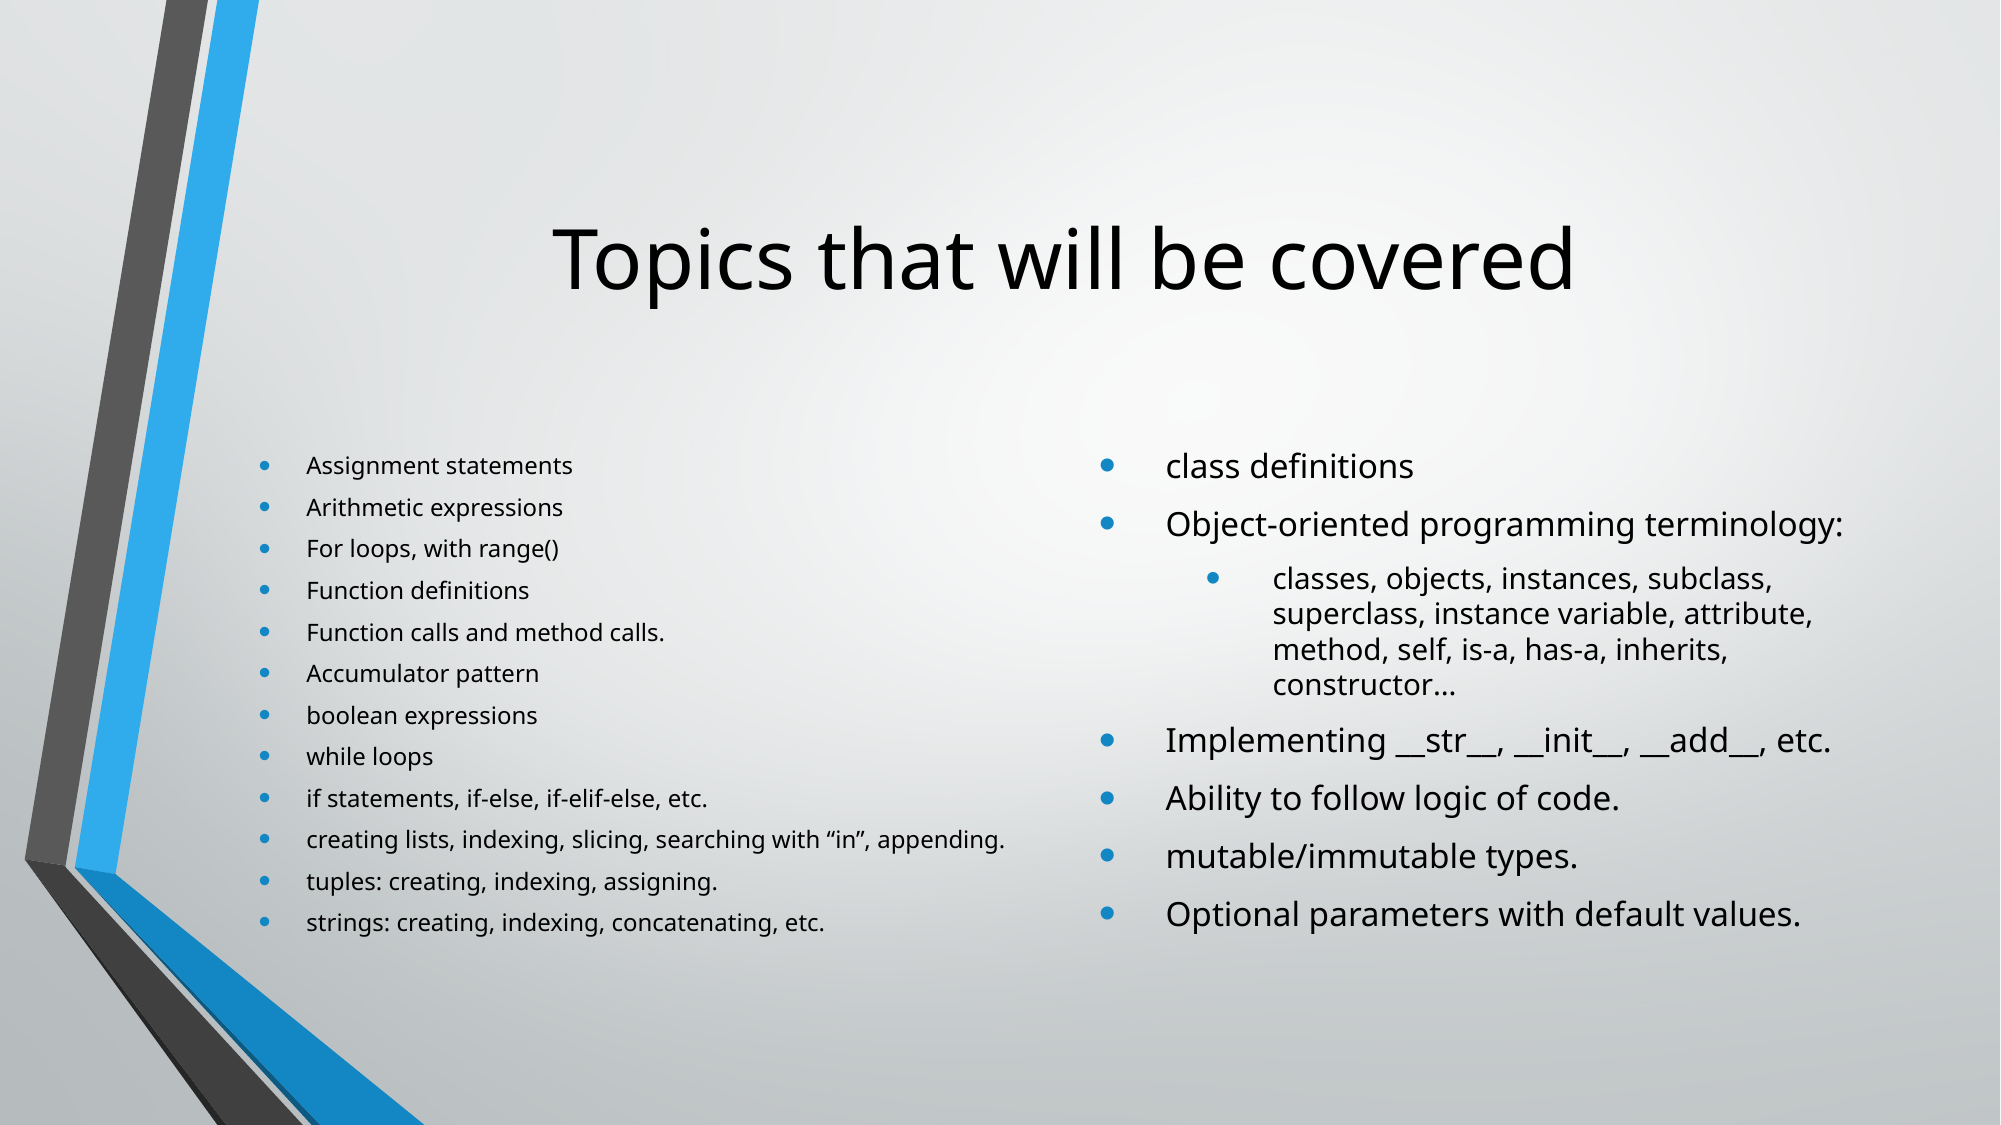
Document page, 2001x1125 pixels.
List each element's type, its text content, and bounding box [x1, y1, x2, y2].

title Topics that will be covered [243, 112, 1887, 400]
list class definitions Object-oriented programming terminology: classes, objects, instances, subclass, superclass, instance variable, attribute, method, self, is-a, has-a, inherits, constructor… Implementing __str__, __init__, __add__, etc. Ability to follow logic of code. mutable/immutable types. Optional parameters with default values. [1083, 437, 1887, 950]
list Assignment statements Arithmetic expressions For loops, with range() Function definitions Function calls and method calls. Accumulator pattern boolean expressions while loops if statements, if-else, if-elif-else, etc. creating lists, indexing, slicing, searching with “in”, appending. tuples: creating, indexing, assigning. strings: creating, indexing, concatenating, etc. [243, 437, 1047, 950]
